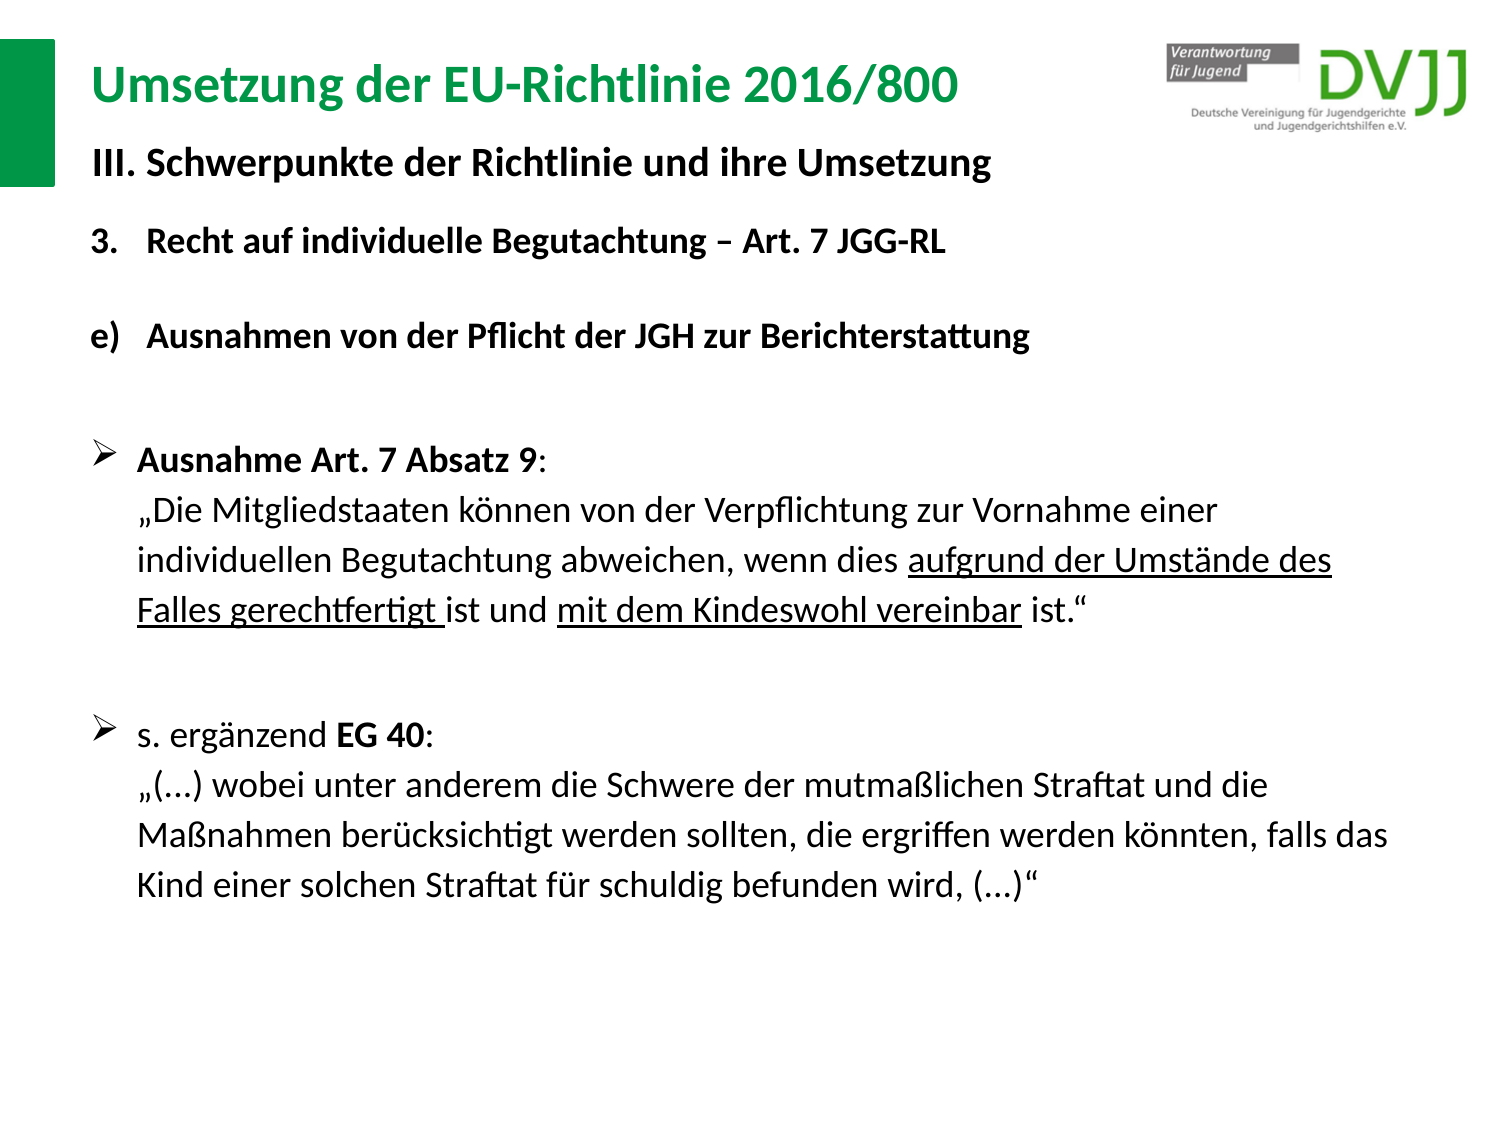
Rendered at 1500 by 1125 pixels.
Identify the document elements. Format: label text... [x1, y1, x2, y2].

picture [1163, 39, 1471, 134]
title Umsetzung der EU-Richtlinie 2016/800 III. Schwerpunkte der Richtlinie und ihre Umsetzung [76, 42, 1164, 185]
list Recht auf individuelle Begutachtung – Art. 7 JGG-RL Ausnahmen von der Pflicht der JGH zur Berichterstattung Ausnahme Art. 7 Absatz 9: „Die Mitgliedstaaten können von der Verpflichtung zur Vornahme einer individuellen Begutachtung abweichen, wenn dies aufgrund der Umstände des Falles gerechtfertigt ist und mit dem Kindeswohl vereinbar ist.“ s. ergänzend EG 40: „(...) wobei unter anderem die Schwere der mutmaßlichen Straftat und die Maßnahmen berücksichtigt werden sollten, die ergriffen werden könnten, falls das Kind einer solchen Straftat für schuldig befunden wird, (...)“ [75, 208, 1425, 1059]
